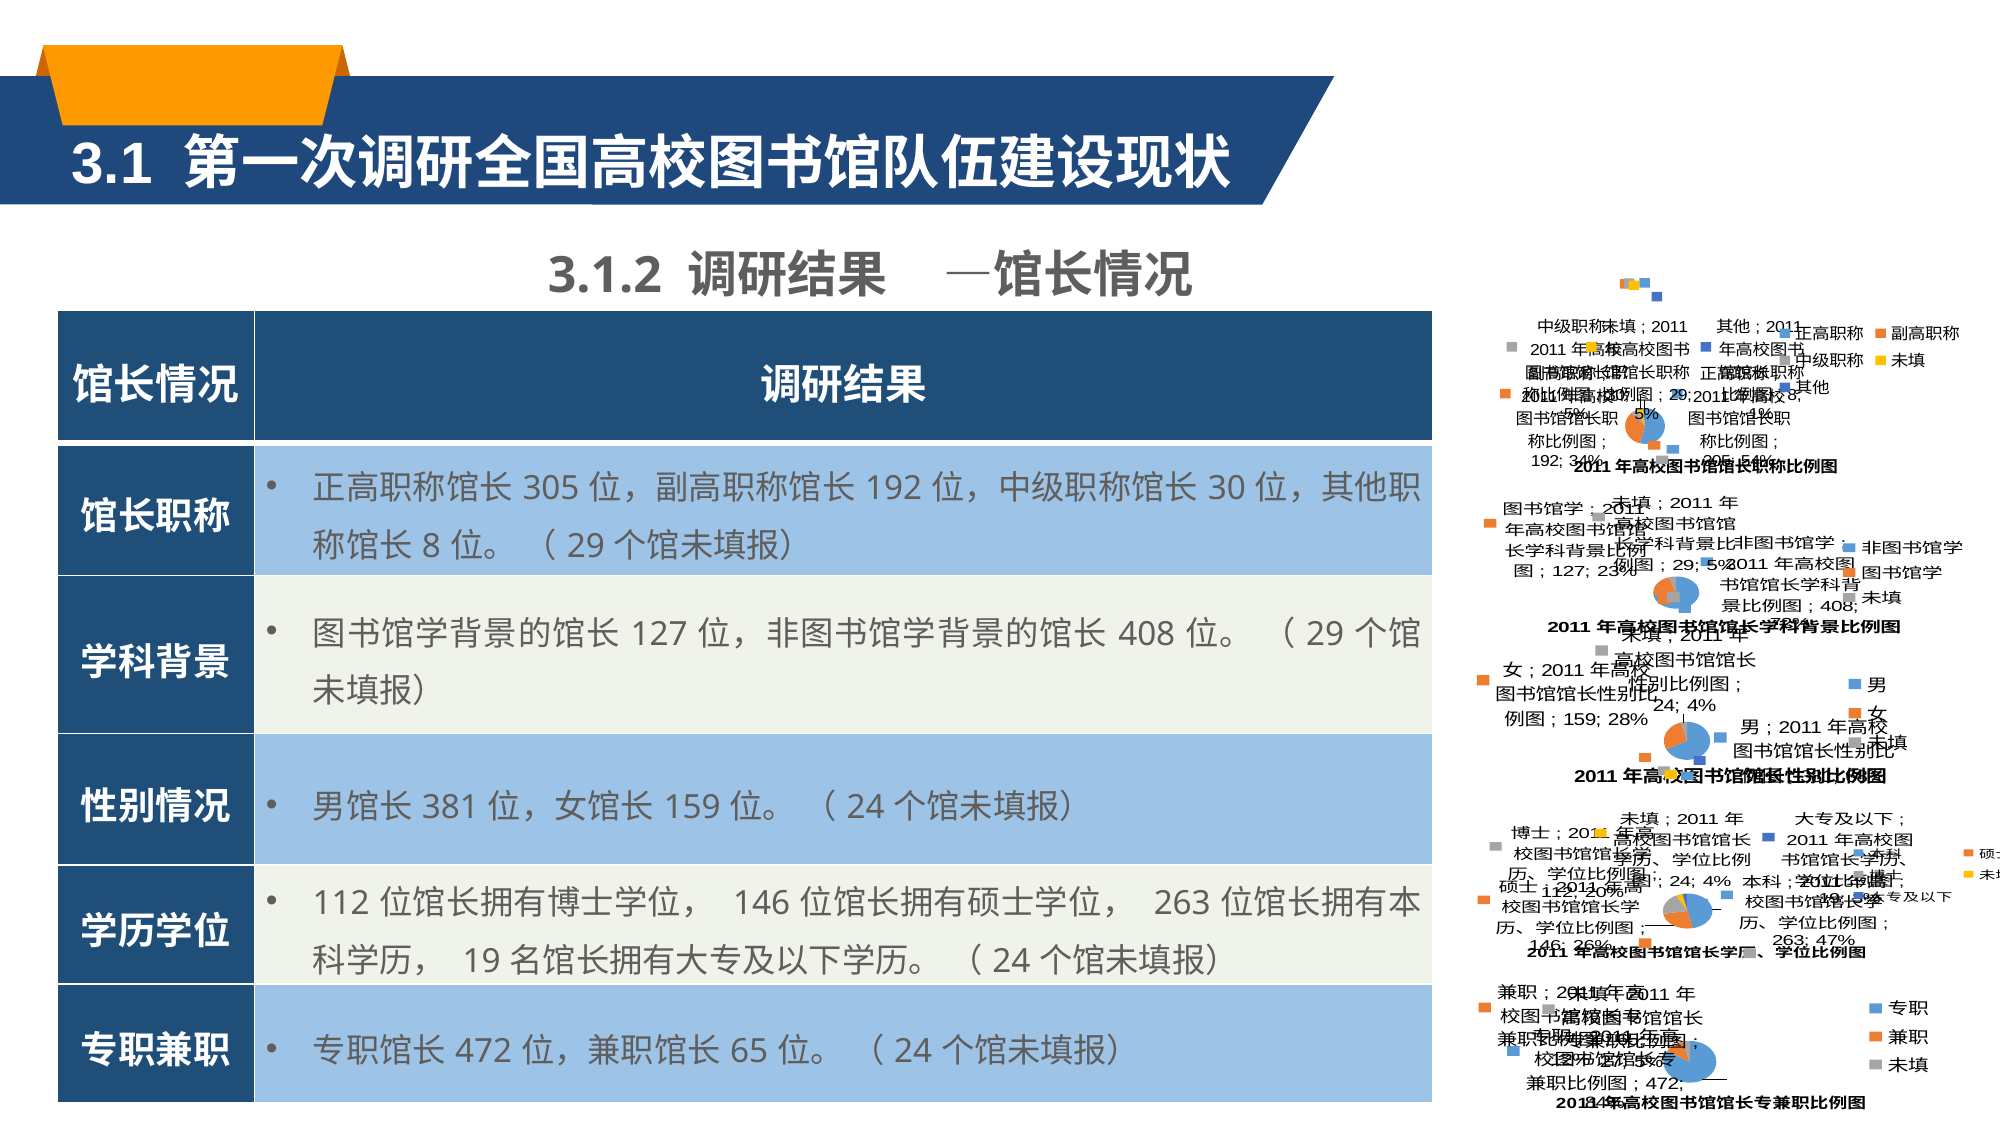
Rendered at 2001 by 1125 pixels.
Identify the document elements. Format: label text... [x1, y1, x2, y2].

table_cell 正高职称馆长305位，副高职称馆长192位，中级职称馆长30位，其他职称馆长8位。 （29个馆未填报） [255, 446, 1432, 575]
table_cell 性别情况 [58, 734, 254, 864]
text_box [0, 74, 1337, 206]
chart [1432, 278, 2000, 1117]
table_cell 112位馆长拥有博士学位， 146位馆长拥有硕士学位， 263位馆长拥有本科学历， 19名馆长拥有大专及以下学历。 （24个馆未填报） [255, 866, 1432, 983]
table_cell 专职兼职 [58, 985, 254, 1102]
text_box [41, 43, 344, 114]
text_box [35, 47, 48, 74]
table_header 馆长情况 [58, 311, 254, 440]
table_cell 图书馆学背景的馆长127位，非图书馆学背景的馆长408位。 （29个馆未填报） [255, 576, 1432, 733]
text_box 3.1.2 调研结果 —馆长情况 [533, 217, 1399, 311]
table_cell 学科背景 [58, 576, 254, 733]
table_header 调研结果 [255, 311, 1432, 440]
table_cell 学历学位 [58, 866, 254, 983]
text_box 3.1 第一次调研全国高校图书馆队伍建设现状 [51, 114, 1252, 205]
table_cell 男馆长381位，女馆长159位。 （24个馆未填报） [255, 734, 1432, 864]
text_box [337, 47, 351, 74]
table_cell 馆长职称 [58, 446, 254, 575]
table_cell 专职馆长472位，兼职馆长65位。 （24个馆未填报） [255, 985, 1432, 1102]
